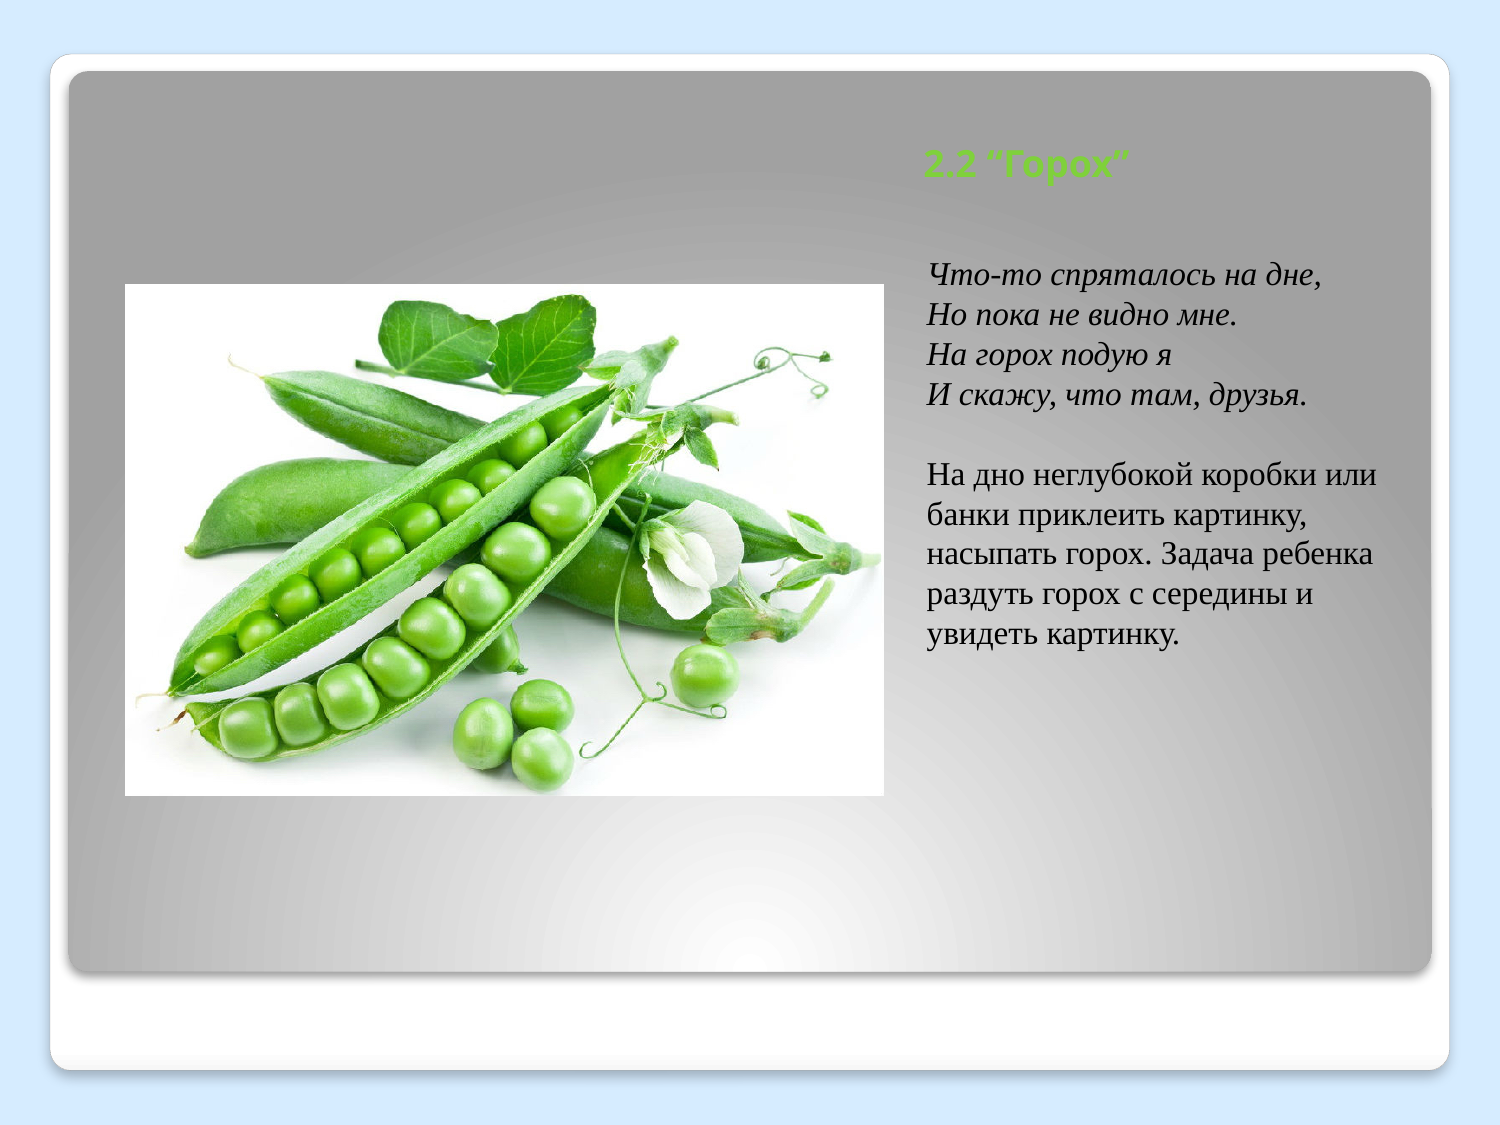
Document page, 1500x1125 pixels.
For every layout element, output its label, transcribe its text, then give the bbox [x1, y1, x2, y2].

title 2.2 “Горох” [908, 87, 1397, 237]
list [124, 284, 885, 796]
list Что-то спряталось на дне, Но пока не видно мне. На горох подую я И скажу, что там, друзья. На дно неглубокой коробки или банки приклеить картинку, насыпать горох. Задача ребенка раздуть горох с середины и увидеть картинку. [908, 237, 1397, 928]
